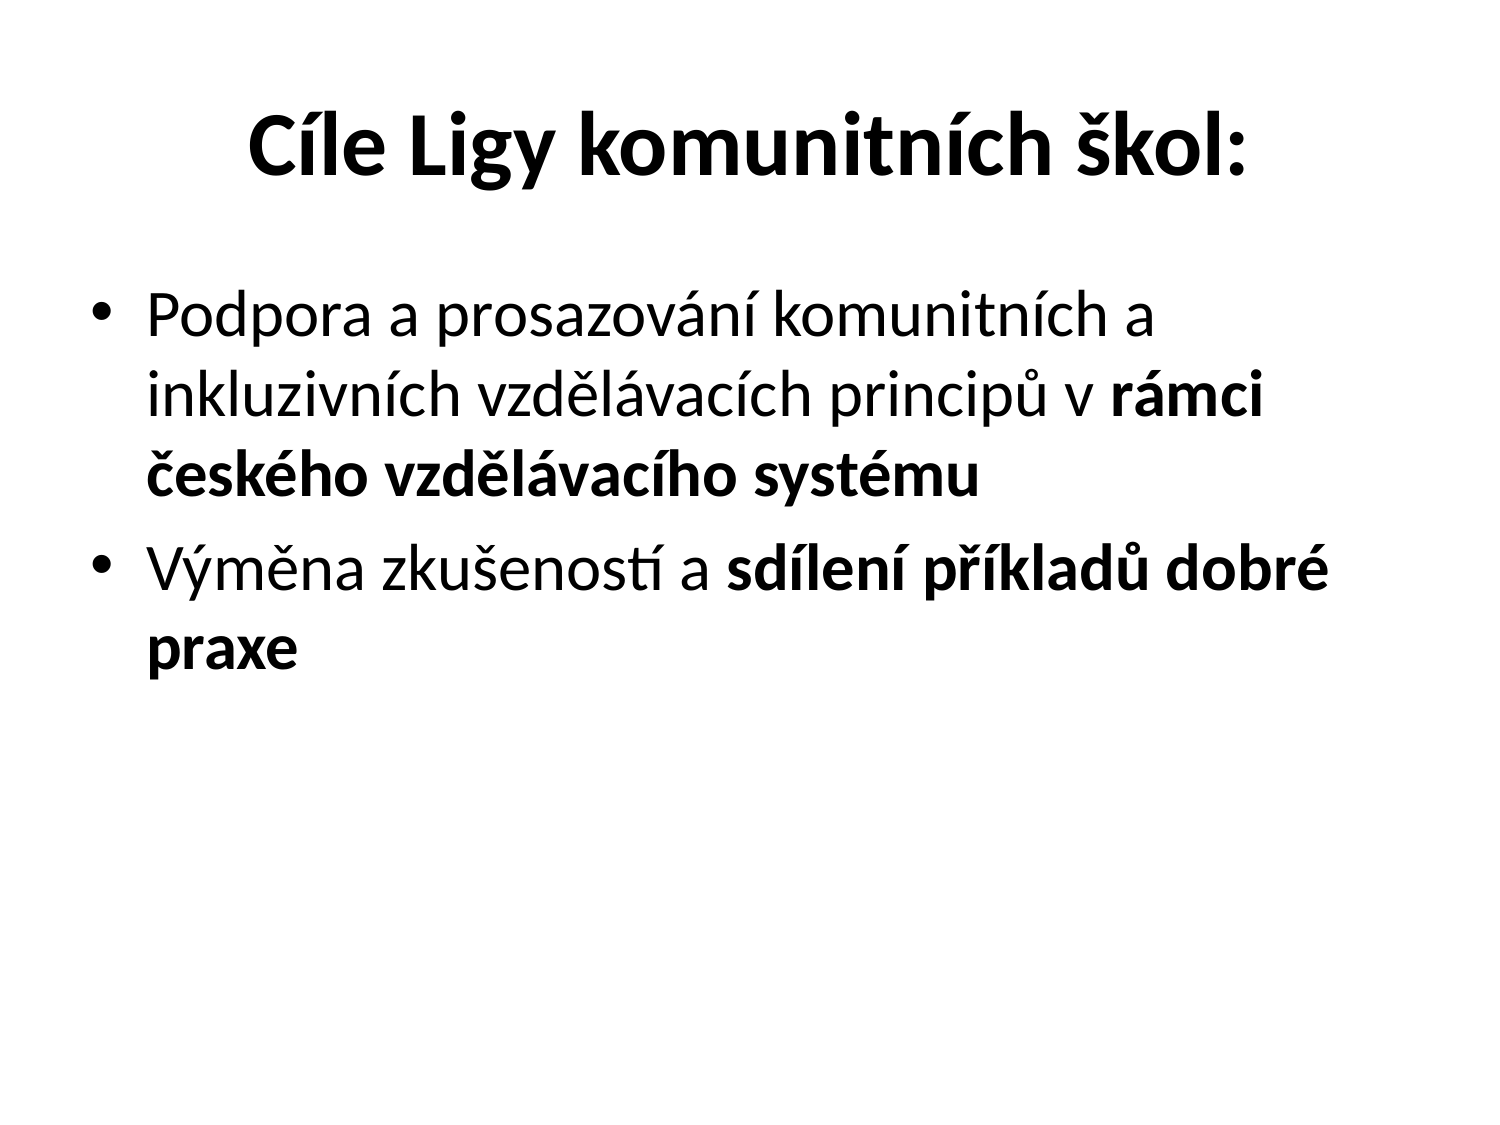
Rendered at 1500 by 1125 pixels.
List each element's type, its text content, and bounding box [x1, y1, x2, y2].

title Cíle Ligy komunitních škol: [75, 45, 1425, 233]
list Podpora a prosazování komunitních a inkluzivních vzdělávacích principů v rámci českého vzdělávacího systému Výměna zkušeností a sdílení příkladů dobré praxe [75, 262, 1425, 1005]
